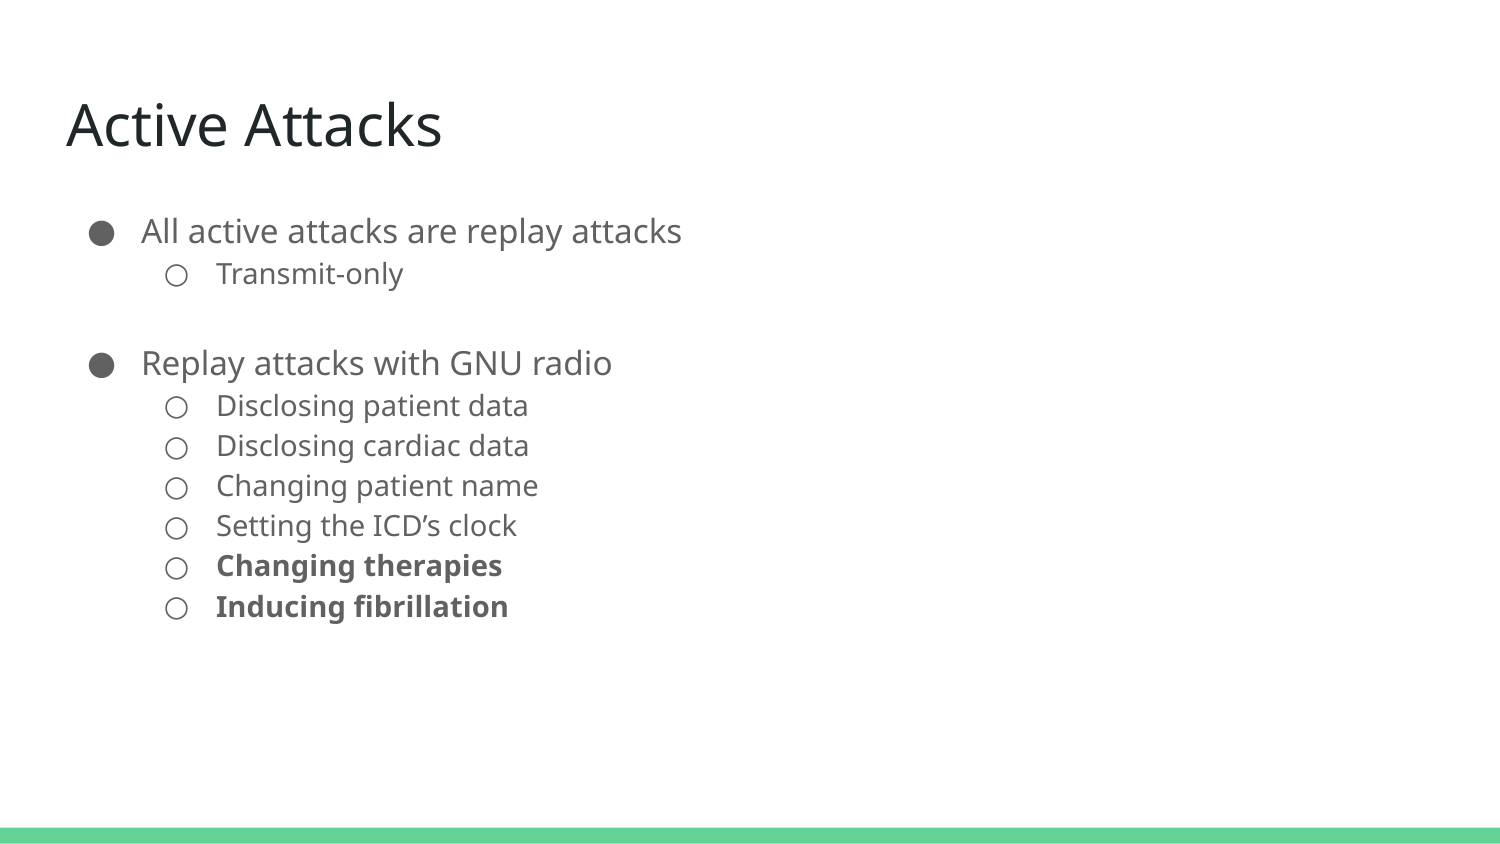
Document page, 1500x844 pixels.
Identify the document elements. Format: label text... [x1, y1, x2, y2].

title Active Attacks [51, 72, 1449, 167]
list All active attacks are replay attacks Transmit-only Replay attacks with GNU radio Disclosing patient data Disclosing cardiac data Changing patient name Setting the ICD’s clock Changing therapies Inducing fibrillation [51, 189, 1449, 750]
